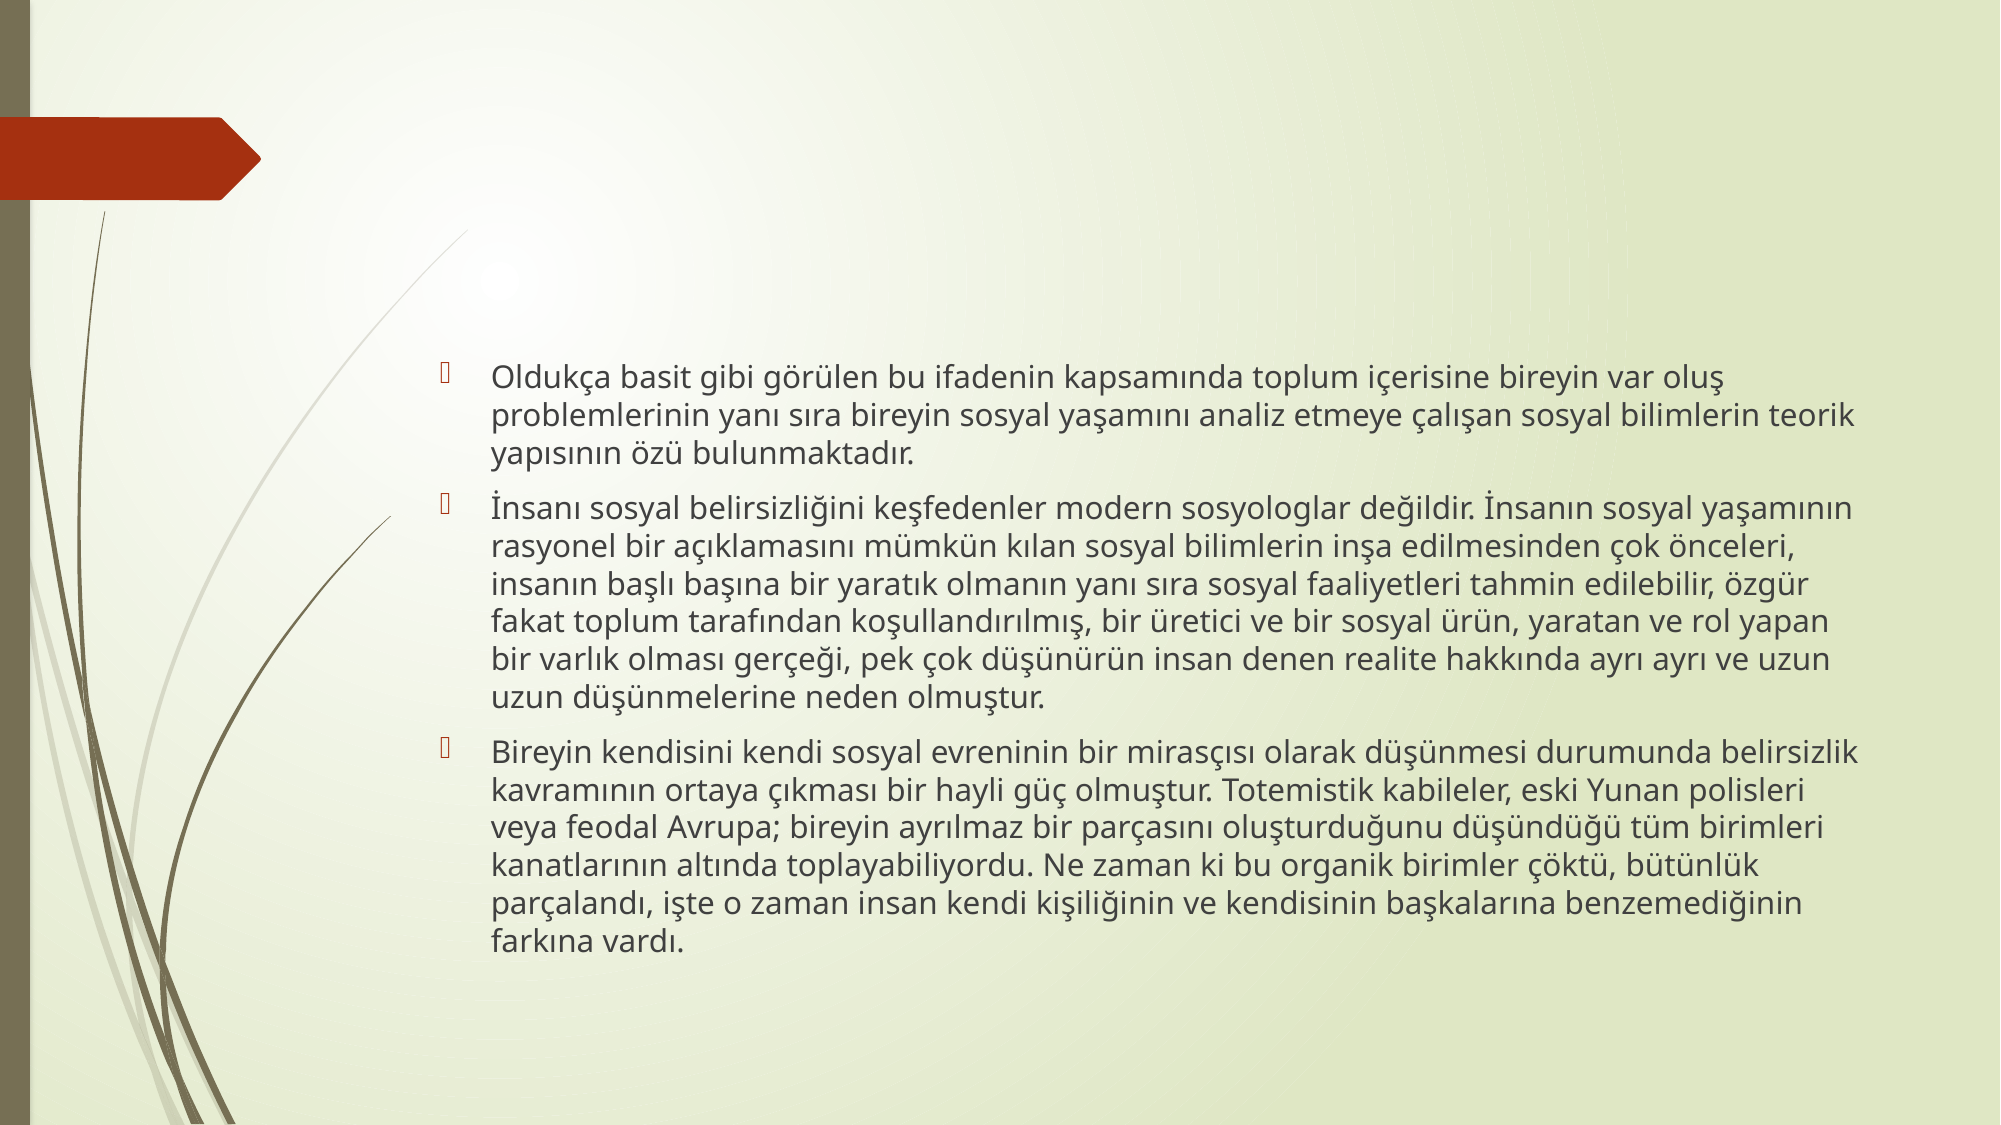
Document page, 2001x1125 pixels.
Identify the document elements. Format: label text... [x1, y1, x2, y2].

list Oldukça basit gibi görülen bu ifadenin kapsamında toplum içerisine bireyin var oluş problemlerinin yanı sıra bireyin sosyal yaşamını analiz etmeye çalışan sosyal bilimlerin teorik yapısının özü bulunmaktadır. İnsanı sosyal belirsizliğini keşfedenler modern sosyologlar değildir. İnsanın sosyal yaşamının rasyonel bir açıklamasını mümkün kılan sosyal bilimlerin inşa edilmesinden çok önceleri, insanın başlı başına bir yaratık olmanın yanı sıra sosyal faaliyetleri tahmin edilebilir, özgür fakat toplum tarafından koşullandırılmış, bir üretici ve bir sosyal ürün, yaratan ve rol yapan bir varlık olması gerçeği, pek çok düşünürün insan denen realite hakkında ayrı ayrı ve uzun uzun düşünmelerine neden olmuştur. Bireyin kendisini kendi sosyal evreninin bir mirasçısı olarak düşünmesi durumunda belirsizlik kavramının ortaya çıkması bir hayli güç olmuştur. Totemistik kabileler, eski Yunan polisleri veya feodal Avrupa; bireyin ayrılmaz bir parçasını oluşturduğunu düşündüğü tüm birimleri kanatlarının altında toplayabiliyordu. Ne zaman ki bu organik birimler çöktü, bütünlük parçalandı, işte o zaman insan kendi kişiliğinin ve kendisinin başkalarına benzemediğinin farkına vardı. [424, 350, 1888, 970]
